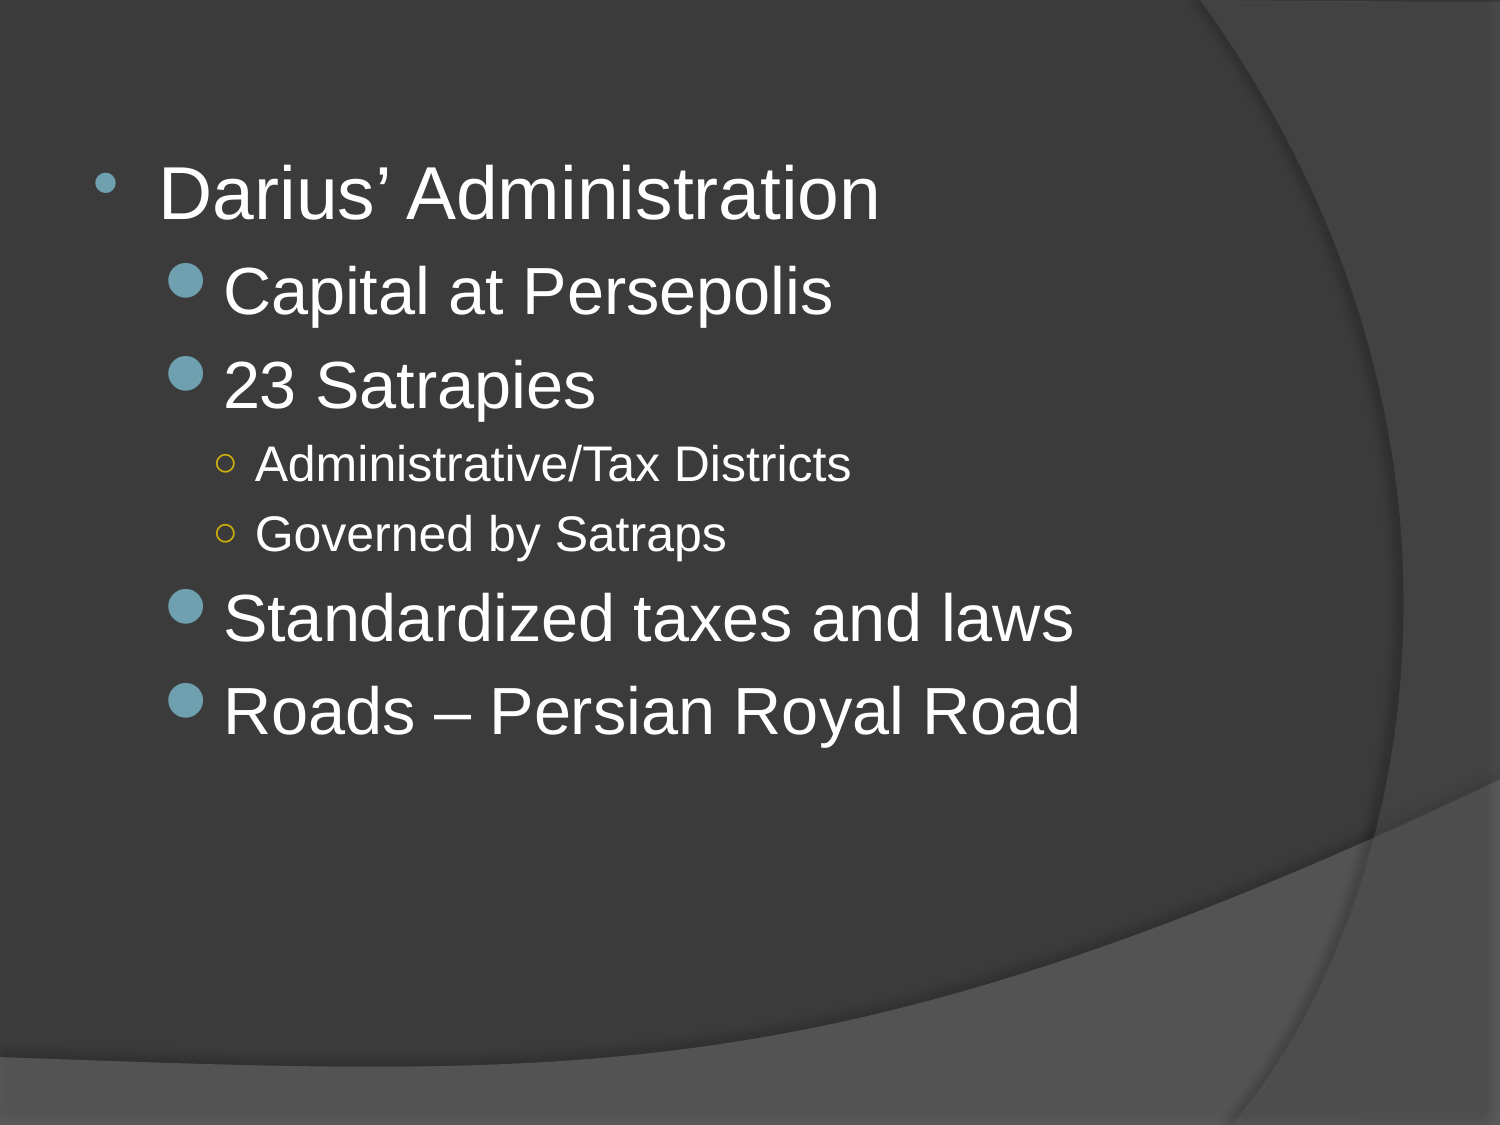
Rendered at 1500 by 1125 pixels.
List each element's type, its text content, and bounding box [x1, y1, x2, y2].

list Darius’ Administration Capital at Persepolis 23 Satrapies Administrative/Tax Districts Governed by Satraps Standardized taxes and laws Roads – Persian Royal Road [75, 137, 1450, 1050]
